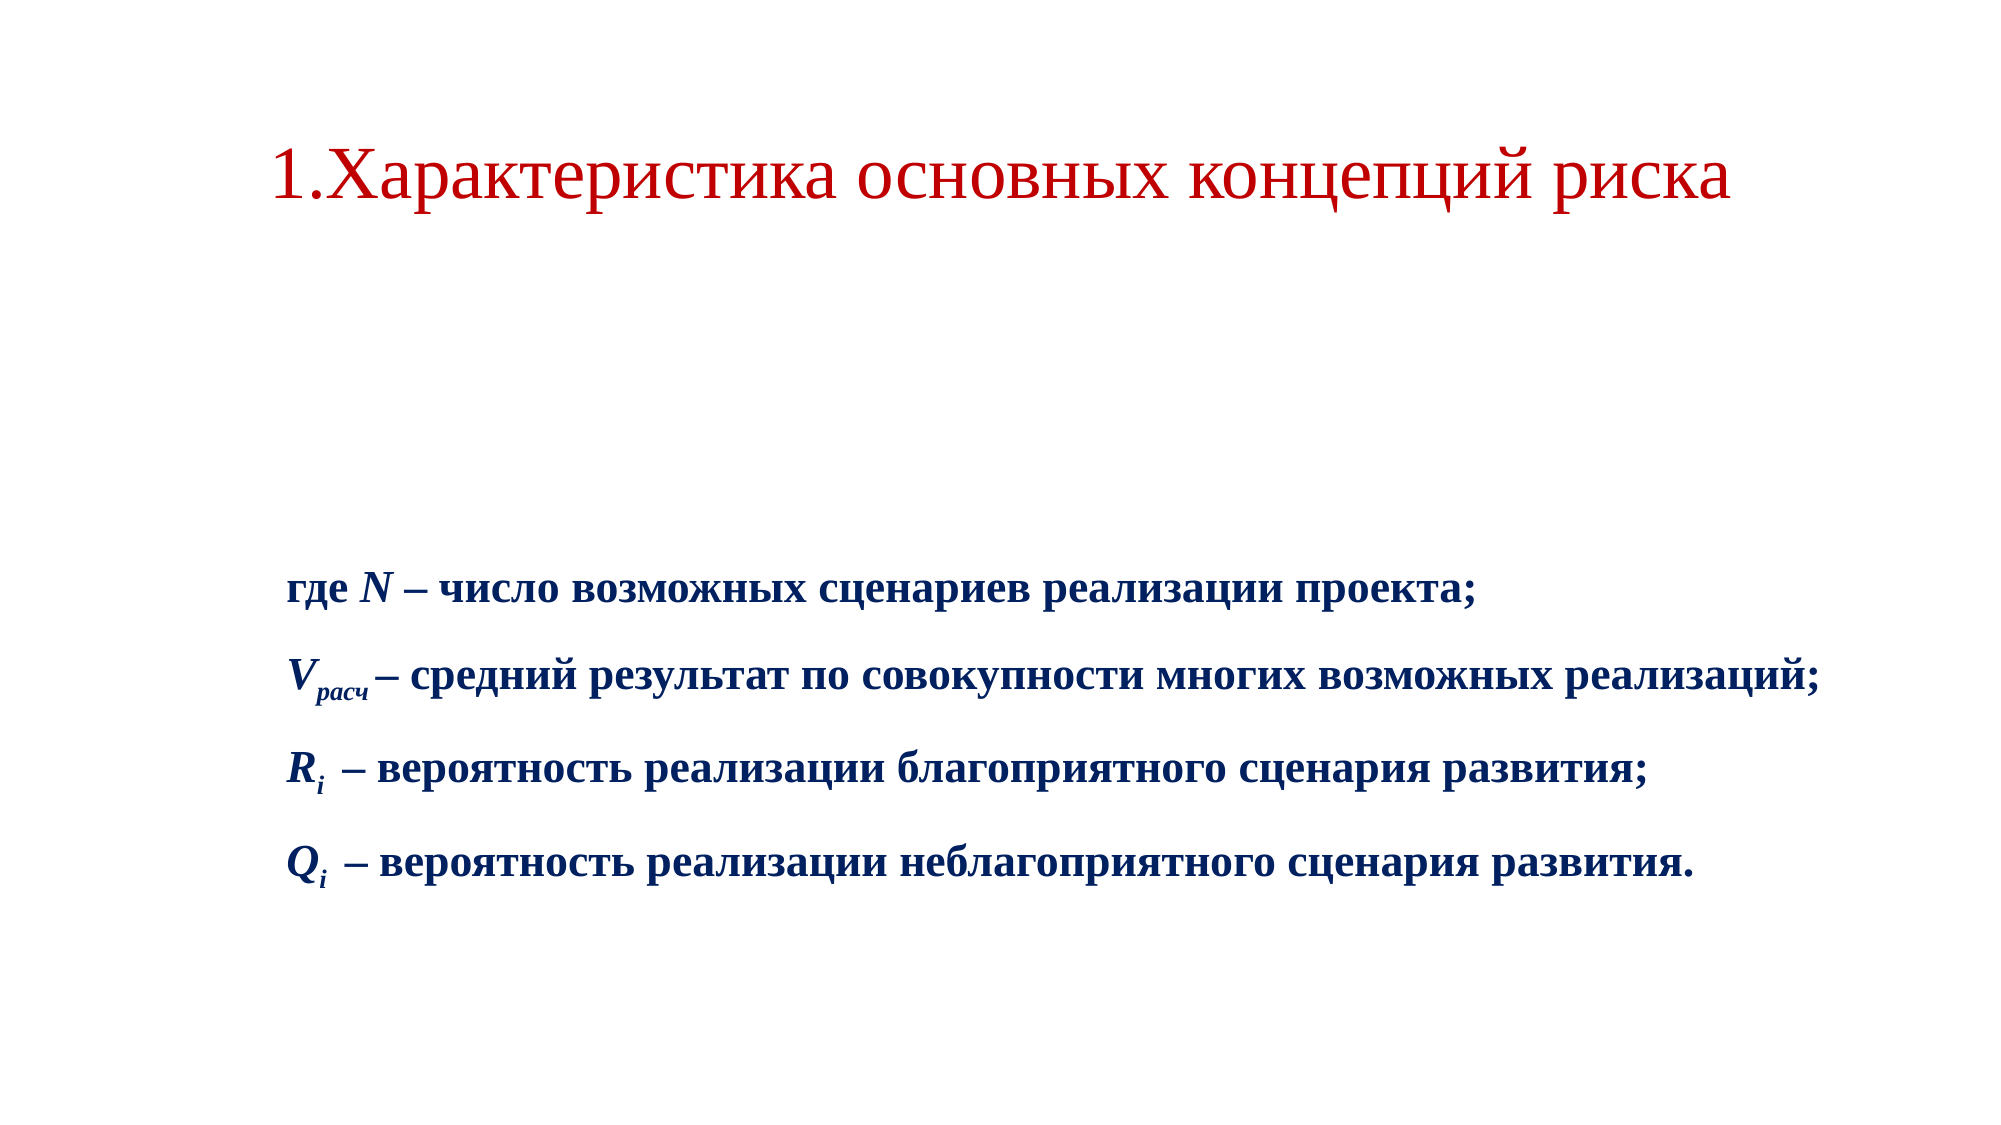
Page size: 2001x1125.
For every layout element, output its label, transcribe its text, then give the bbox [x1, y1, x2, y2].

title 1.Характеристика основных концепций риска [213, 99, 1789, 223]
